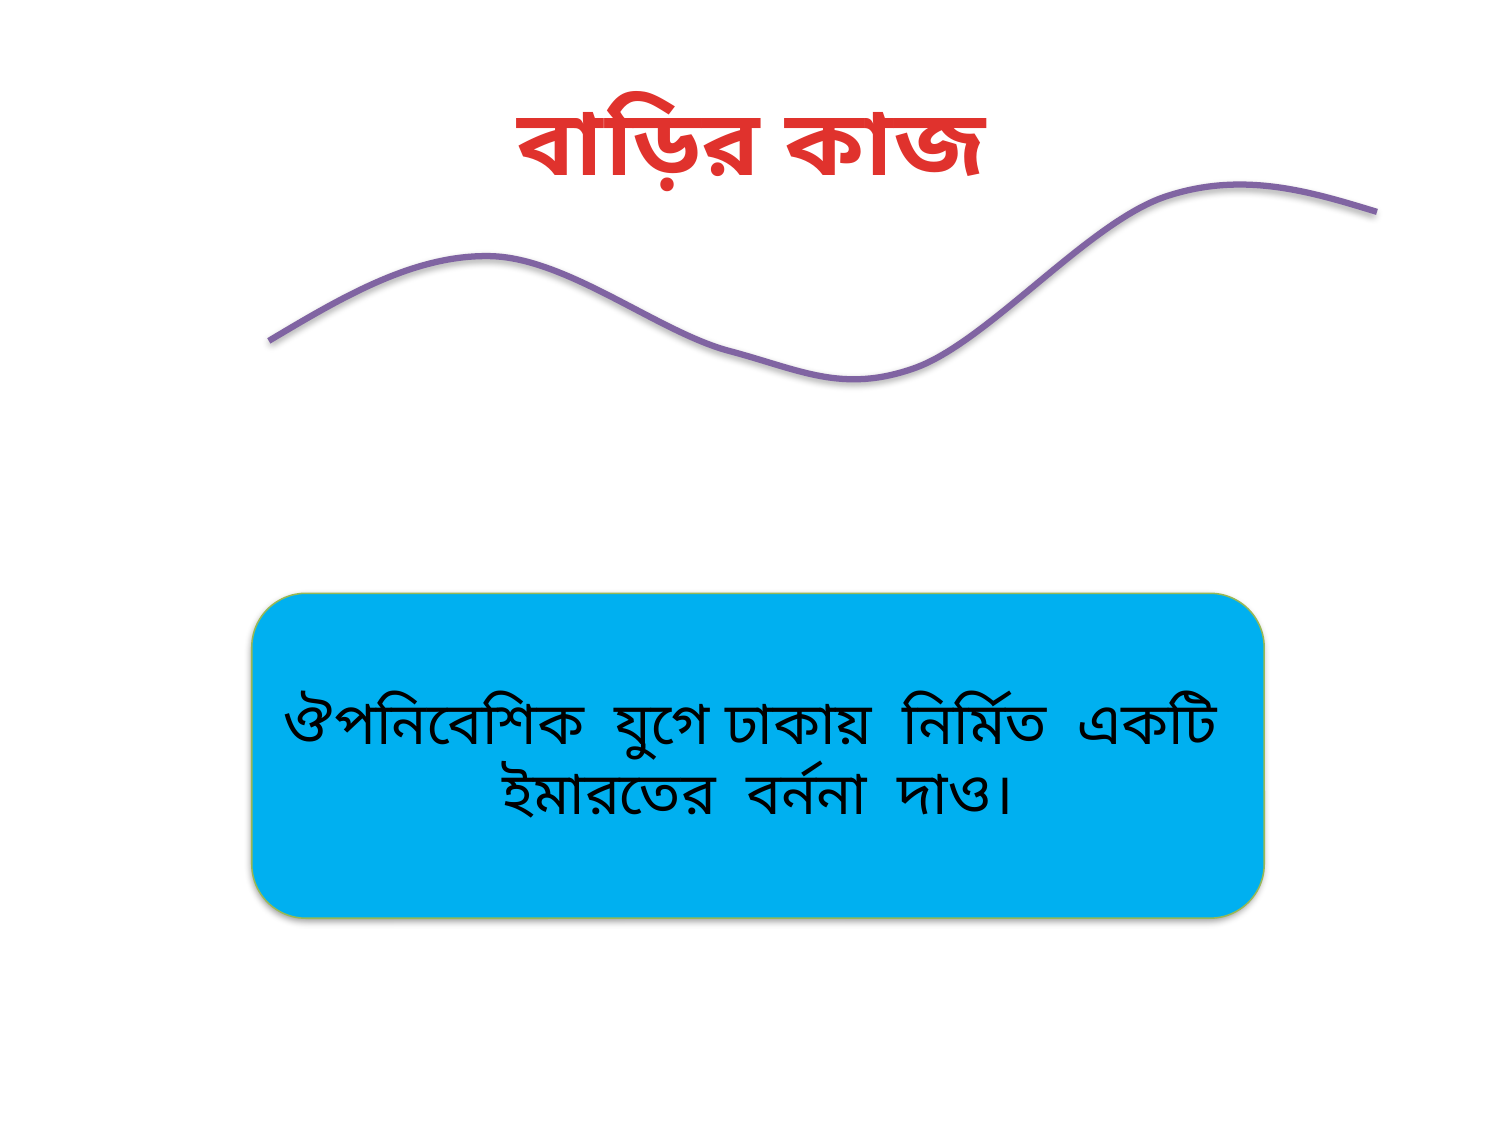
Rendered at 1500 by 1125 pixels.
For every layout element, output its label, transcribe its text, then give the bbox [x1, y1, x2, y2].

text_box বাড়ির কাজ [408, 76, 1096, 202]
text_box [267, 181, 1378, 383]
text_box ঔপনিবেশিক যুগে ঢাকায় নির্মিত একটি ইমারতের বর্ননা দাও। [250, 592, 1266, 920]
